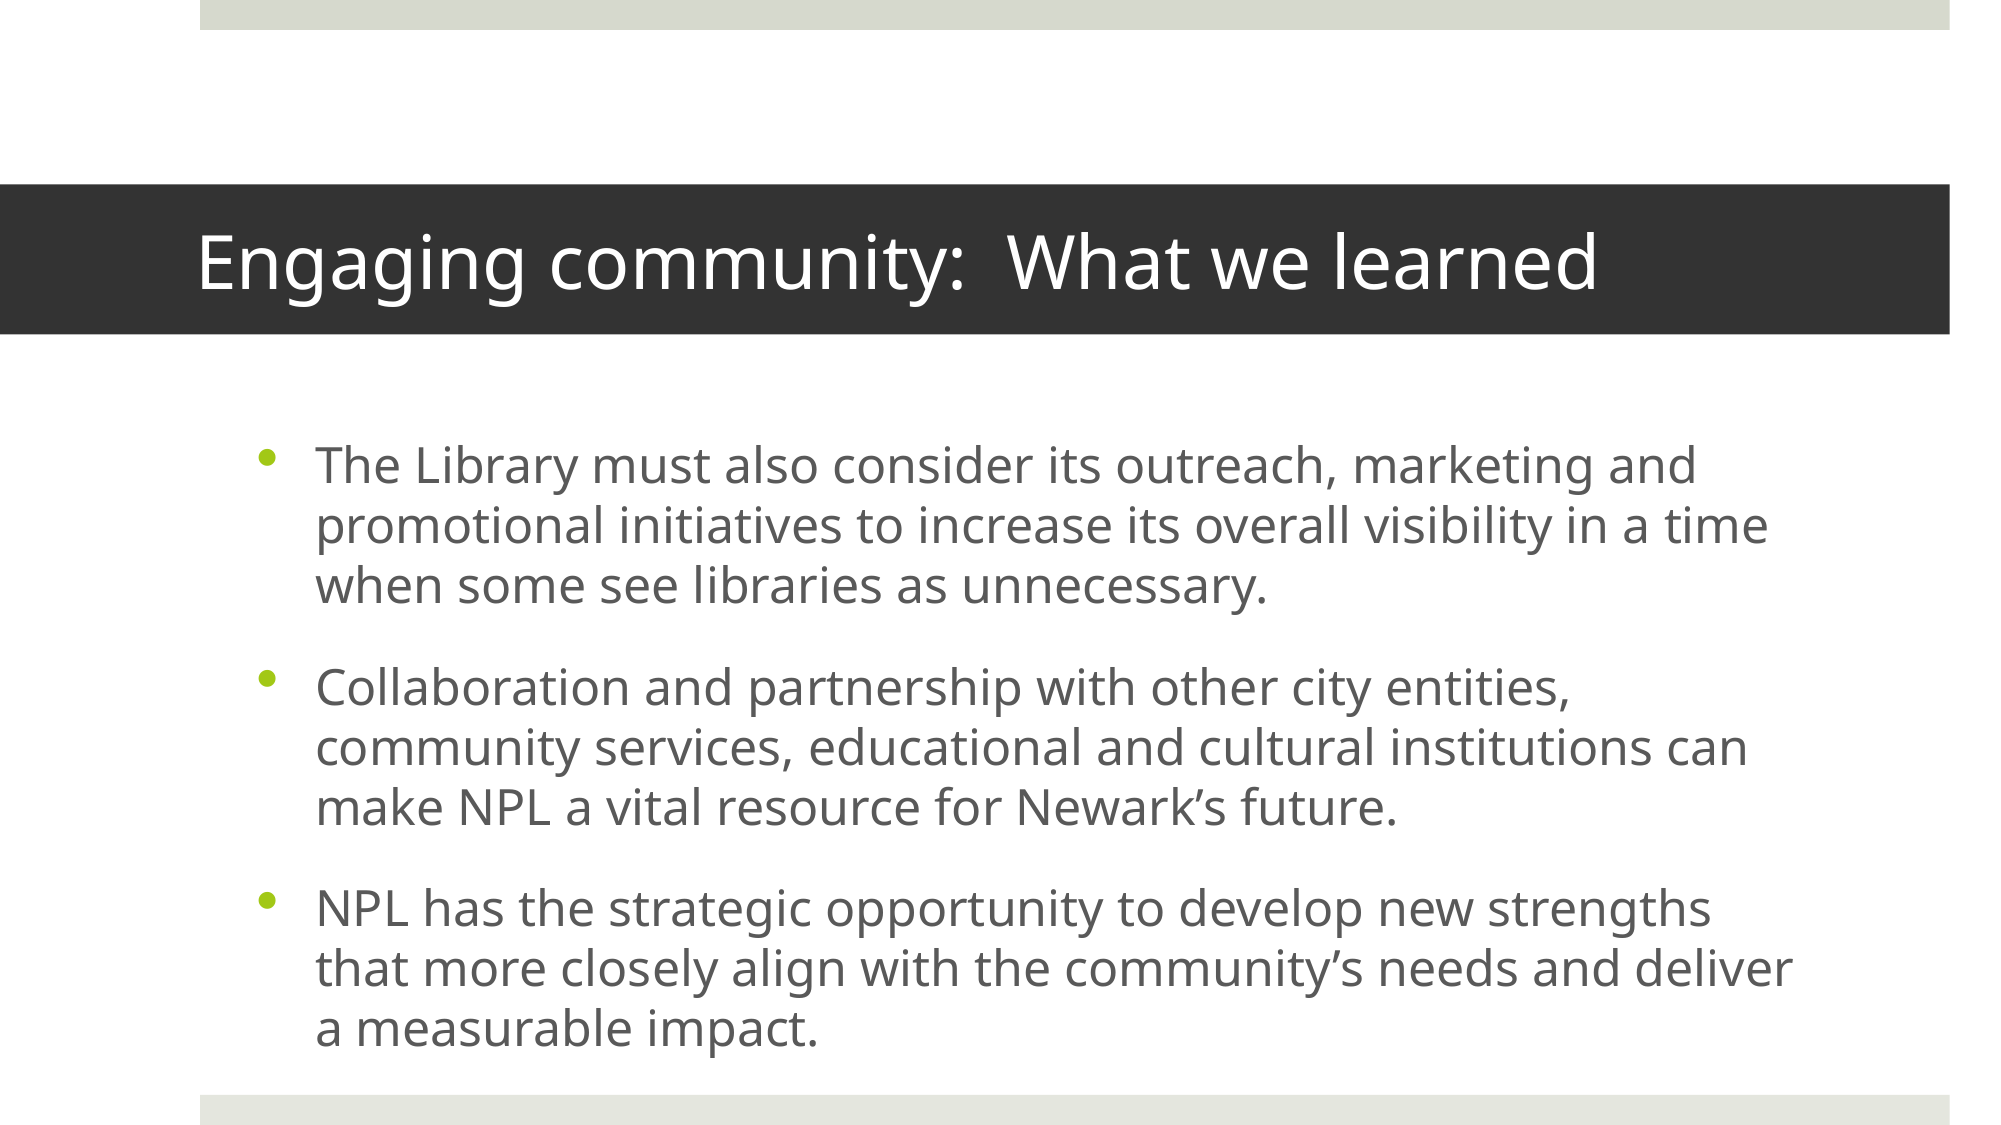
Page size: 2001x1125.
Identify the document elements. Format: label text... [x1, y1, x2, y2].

title Engaging community: What we learned [0, 184, 1950, 335]
list The Library must also consider its outreach, marketing and promotional initiatives to increase its overall visibility in a time when some see libraries as unnecessary. Collaboration and partnership with other city entities, community services, educational and cultural institutions can make NPL a vital resource for Newark’s future. NPL has the strategic opportunity to develop new strengths that more closely align with the community’s needs and deliver a measurable impact. [243, 425, 1831, 992]
